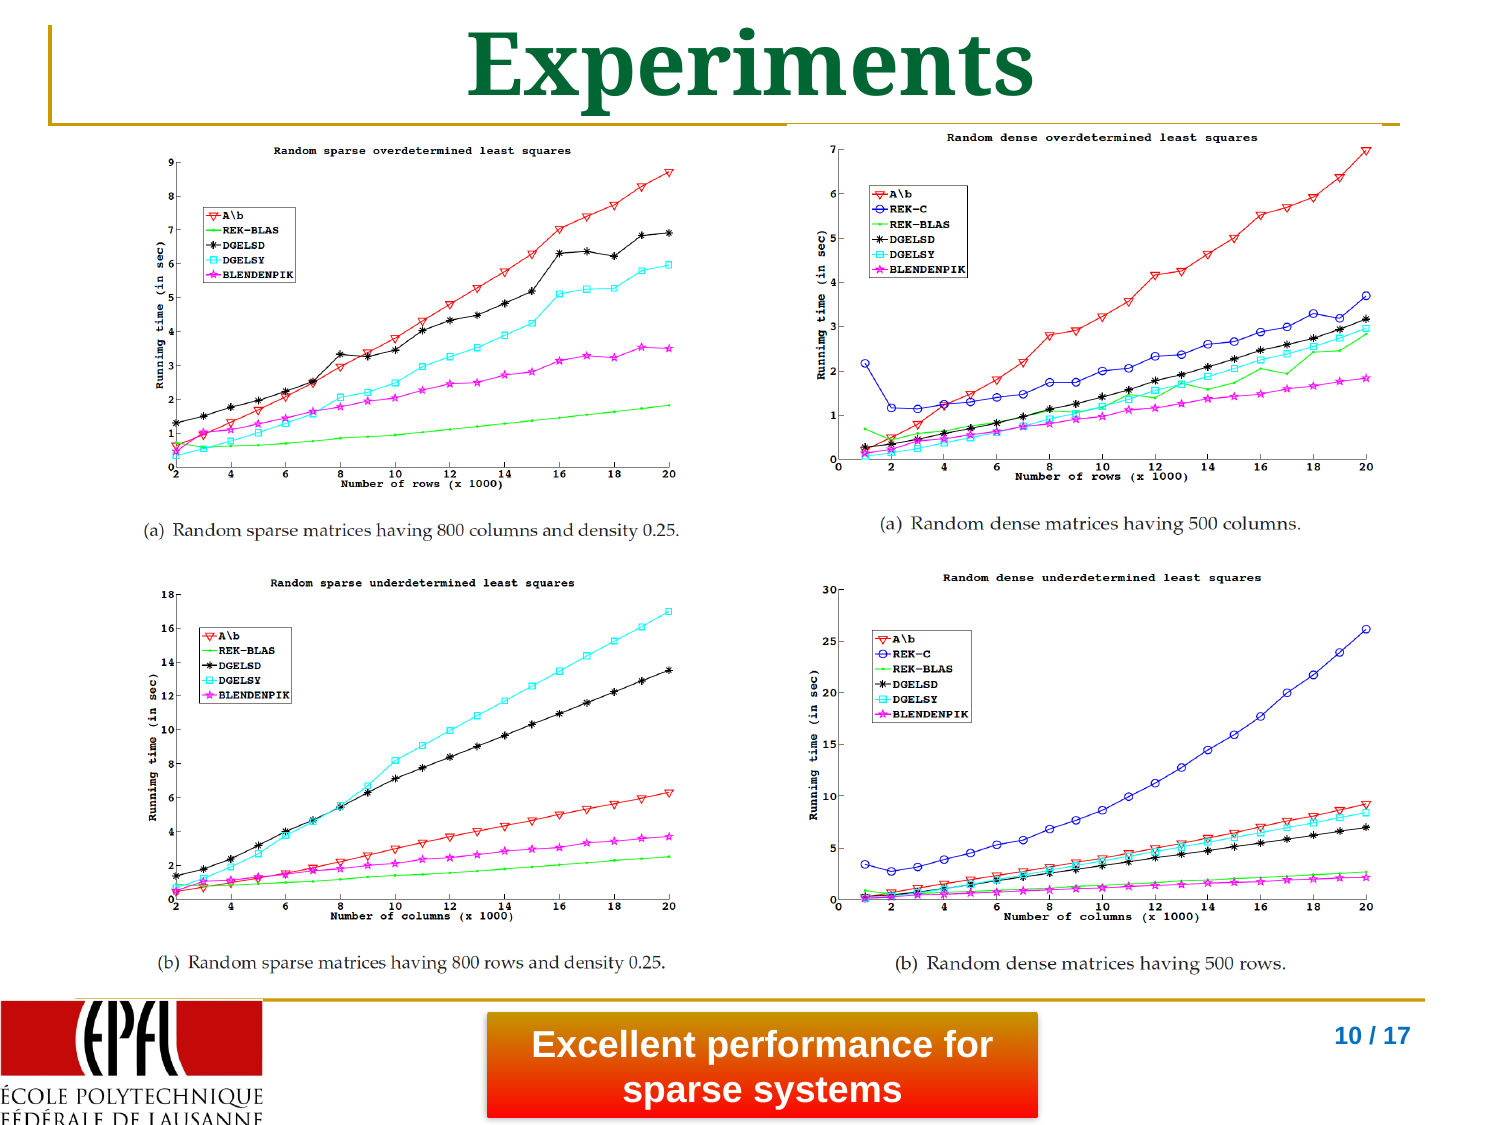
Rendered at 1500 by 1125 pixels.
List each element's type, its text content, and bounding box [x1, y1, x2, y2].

picture [787, 124, 1382, 976]
text_box Excellent performance for sparse systems [487, 1012, 1038, 1118]
picture [138, 137, 690, 994]
title Experiments [74, 0, 1451, 105]
picture [0, 999, 263, 1125]
slide_number 10 / 17 [1312, 1012, 1438, 1063]
